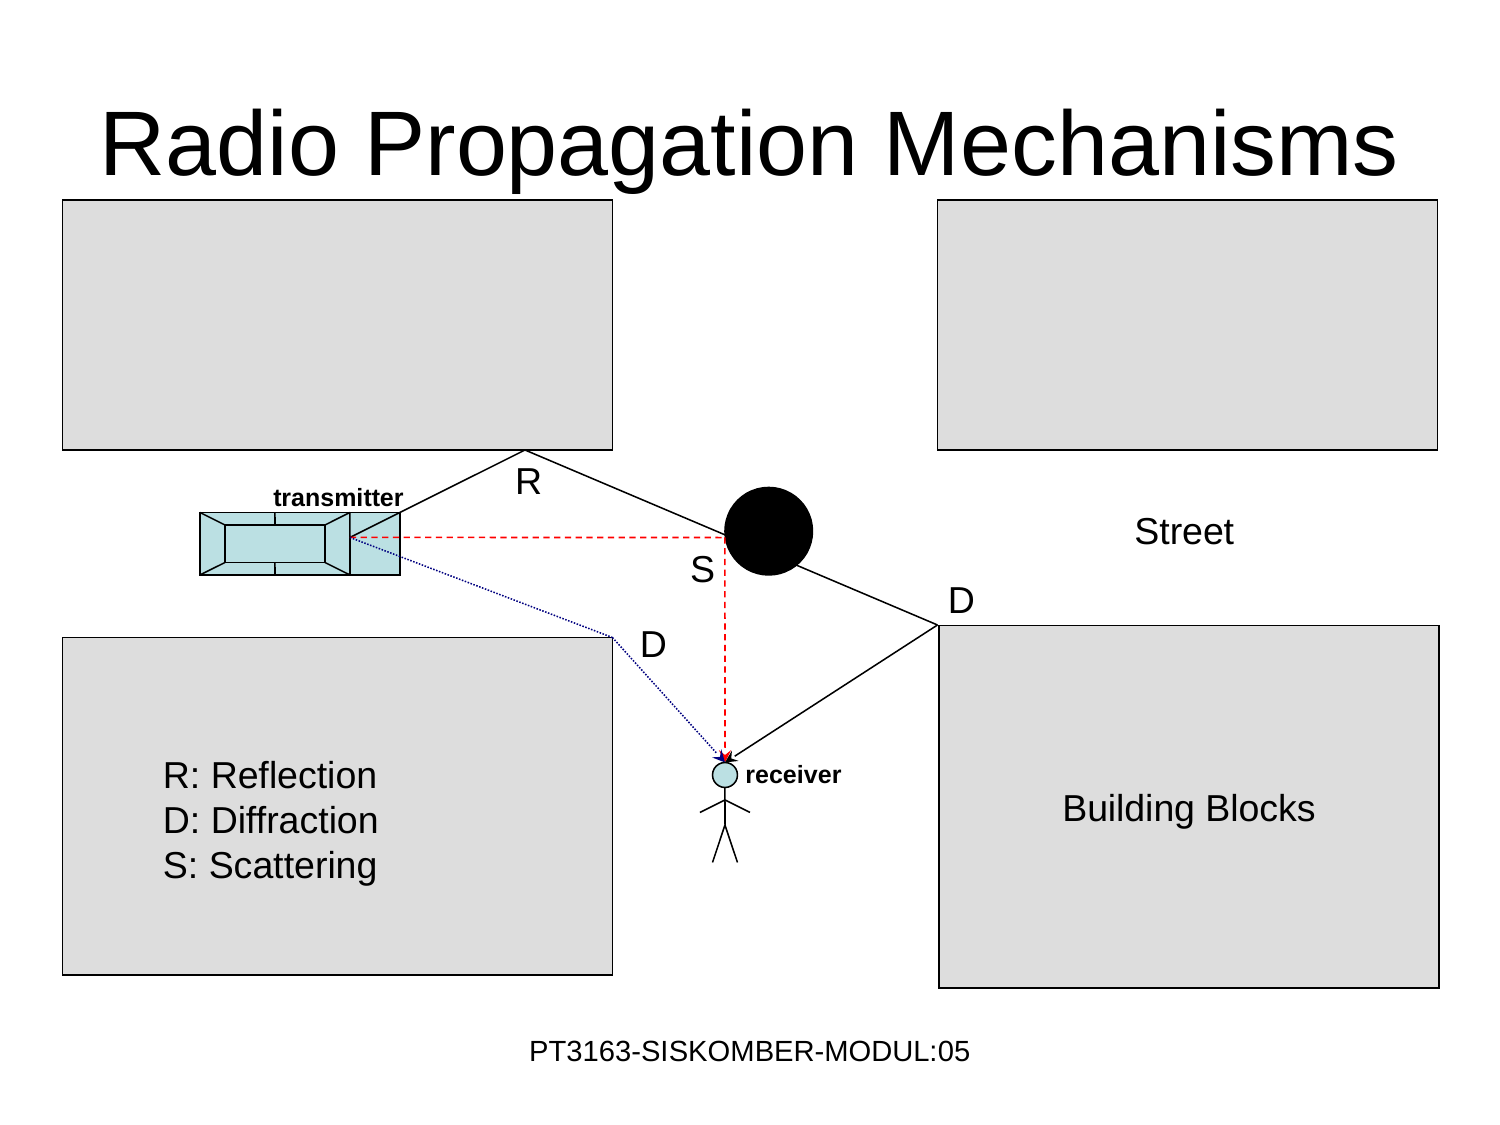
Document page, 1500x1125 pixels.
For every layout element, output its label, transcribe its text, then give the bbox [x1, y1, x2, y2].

text_box D [933, 568, 990, 629]
text_box D [625, 612, 682, 673]
text_box [62, 637, 613, 975]
text_box [712, 749, 725, 762]
text_box [225, 525, 325, 563]
footer PT3163-SISKOMBER-MODUL:05 [512, 1024, 988, 1103]
text_box [62, 200, 613, 450]
text_box [712, 762, 730, 788]
text_box [723, 750, 731, 760]
text_box receiver [730, 751, 857, 797]
text_box [725, 753, 730, 763]
text_box R: Reflection D: Diffraction S: Scattering [148, 743, 394, 894]
text_box [937, 200, 1438, 450]
text_box transmitter [258, 474, 419, 519]
text_box [200, 512, 400, 575]
text_box Building Blocks [939, 625, 1439, 988]
title Radio Propagation Mechanisms [74, 44, 1426, 233]
text_box R [500, 449, 557, 510]
text_box S [675, 537, 730, 598]
text_box Street [1119, 499, 1250, 560]
text_box [724, 487, 813, 575]
